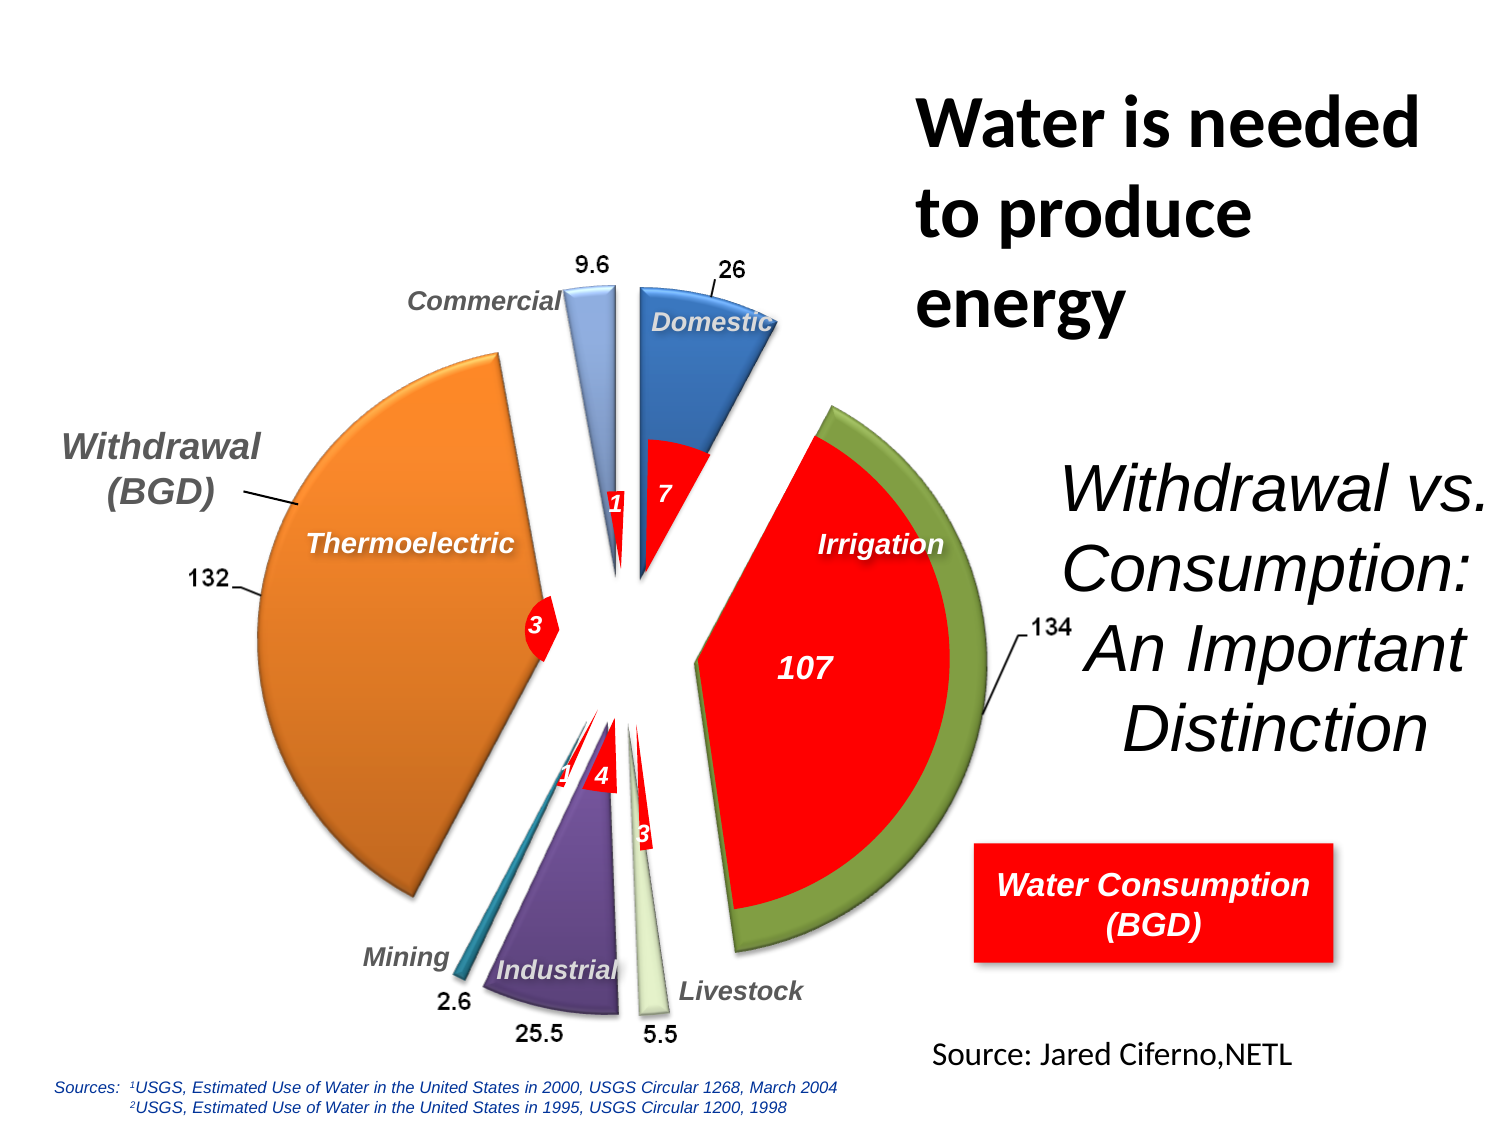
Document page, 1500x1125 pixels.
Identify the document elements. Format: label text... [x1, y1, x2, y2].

title Withdrawal vs. Consumption: An Important Distinction [1414, 437, 1500, 773]
text_box Sources: 1USGS, Estimated Use of Water in the United States in 2000, USGS Circular 1268, March 2004 2USGS, Estimated Use of Water in the United States in 1995, USGS Circular 1200, 1998 [39, 1069, 854, 1125]
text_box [243, 491, 299, 505]
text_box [117, 238, 1409, 1076]
text_box Water is needed to produce energy [900, 65, 1450, 350]
text_box Withdrawal (BGD) [39, 414, 112, 516]
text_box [445, 406, 950, 913]
